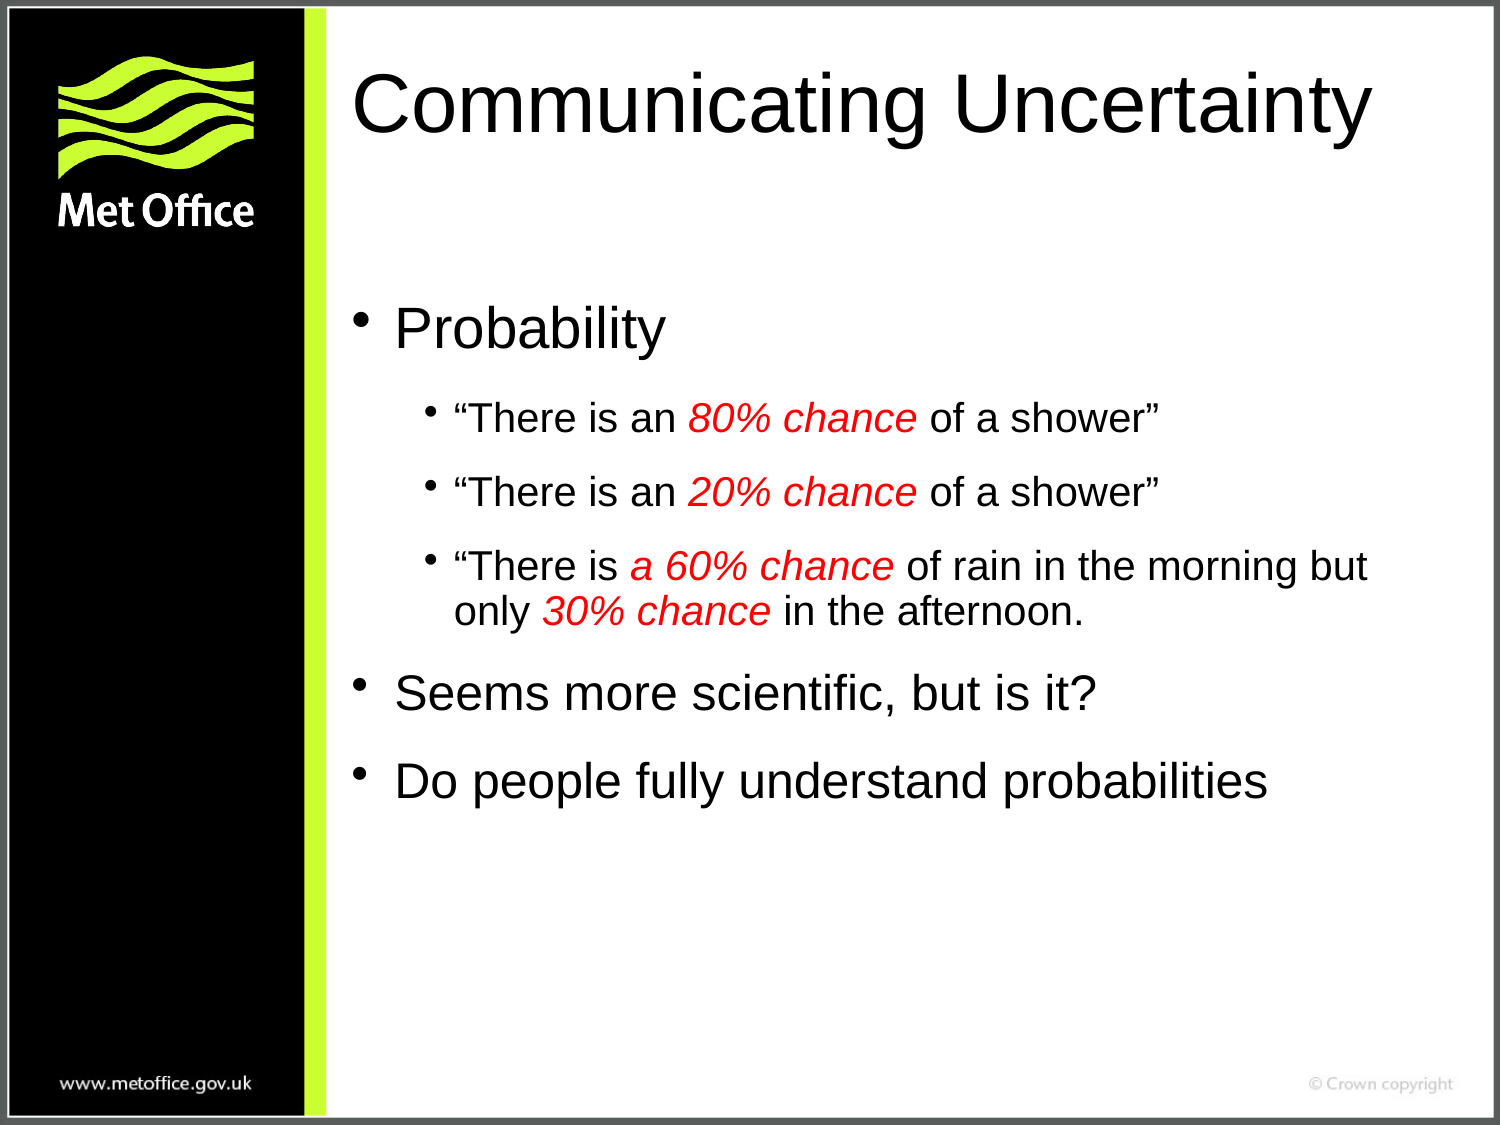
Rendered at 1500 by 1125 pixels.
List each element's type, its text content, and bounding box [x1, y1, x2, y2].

title Communicating Uncertainty [336, 57, 1425, 283]
list Probability “There is an 80% chance of a shower” “There is an 20% chance of a shower” “There is a 60% chance of rain in the morning but only 30% chance in the afternoon. Seems more scientific, but is it? Do people fully understand probabilities [336, 291, 1425, 1034]
picture [2, 2, 1498, 1123]
